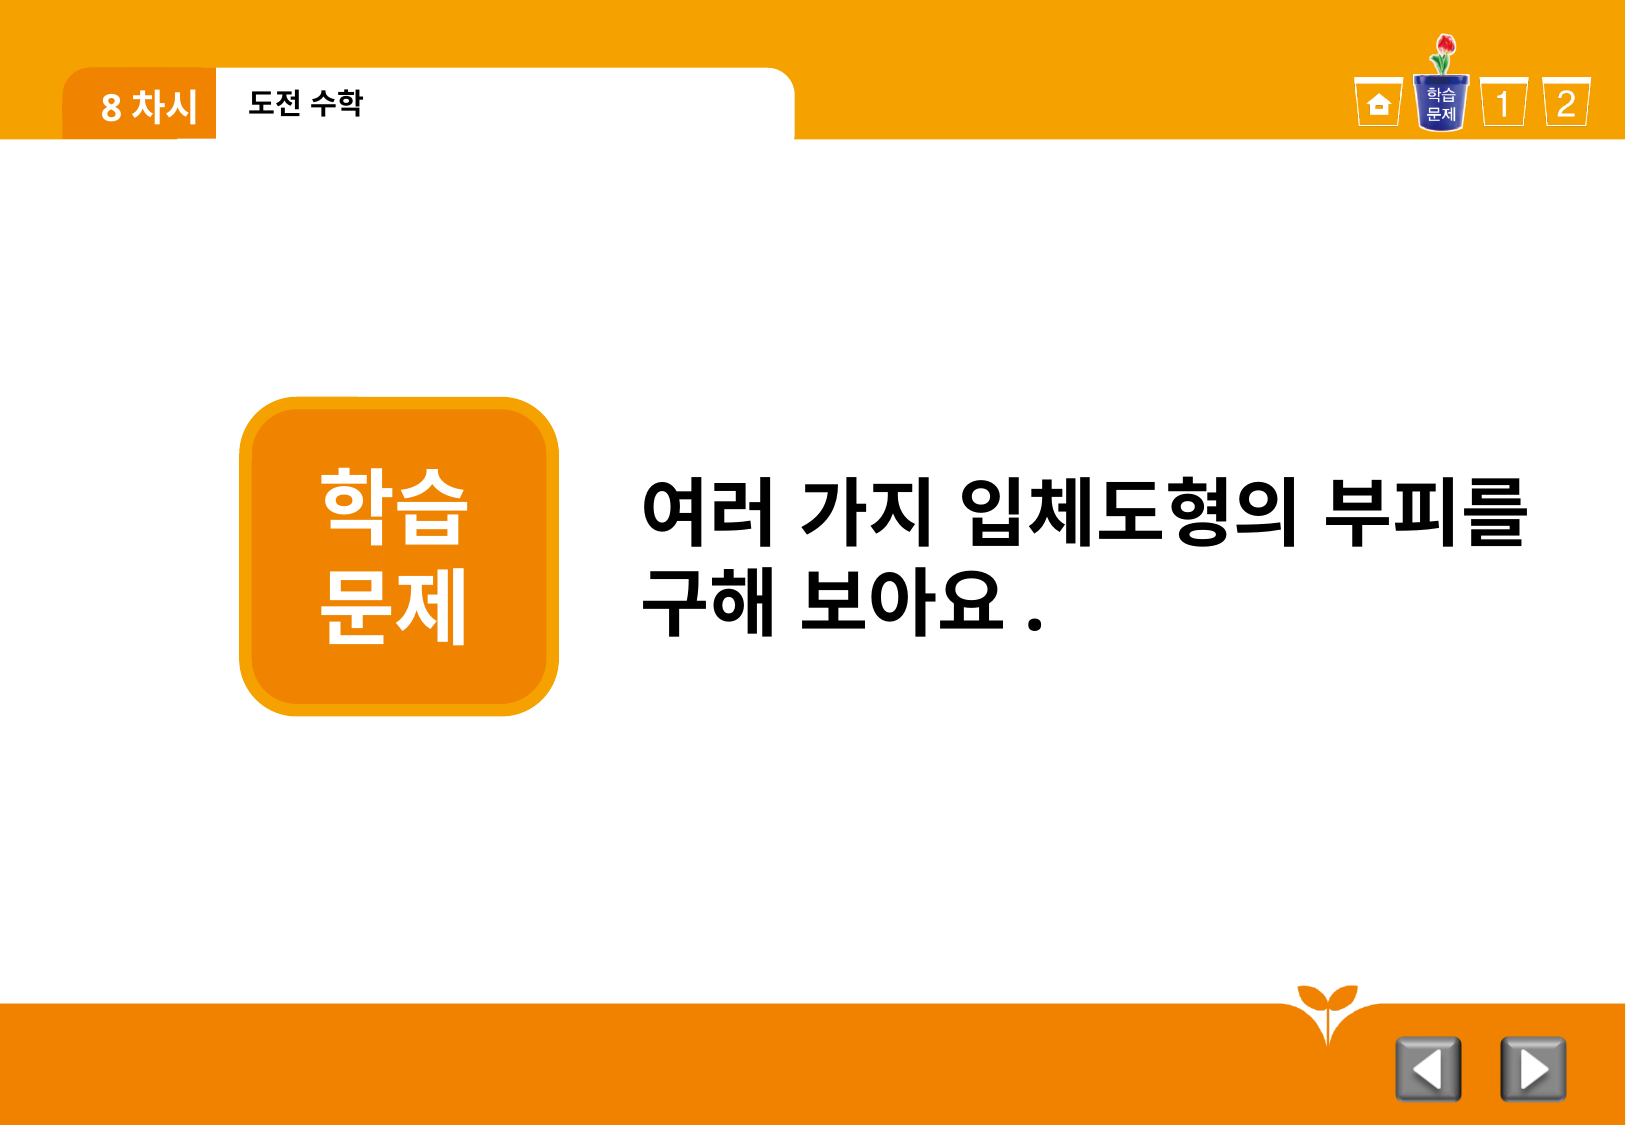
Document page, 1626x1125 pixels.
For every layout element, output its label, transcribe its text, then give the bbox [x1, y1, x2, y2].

text_box 여러 가지 입체도형의 부피를 구해 보아요. [625, 458, 1569, 653]
text_box 학습 문제 [303, 447, 495, 663]
text_box 도전 수학 [233, 78, 771, 128]
picture [1327, 0, 1625, 153]
text_box 8차시 [86, 76, 217, 137]
picture [0, 985, 1626, 1125]
